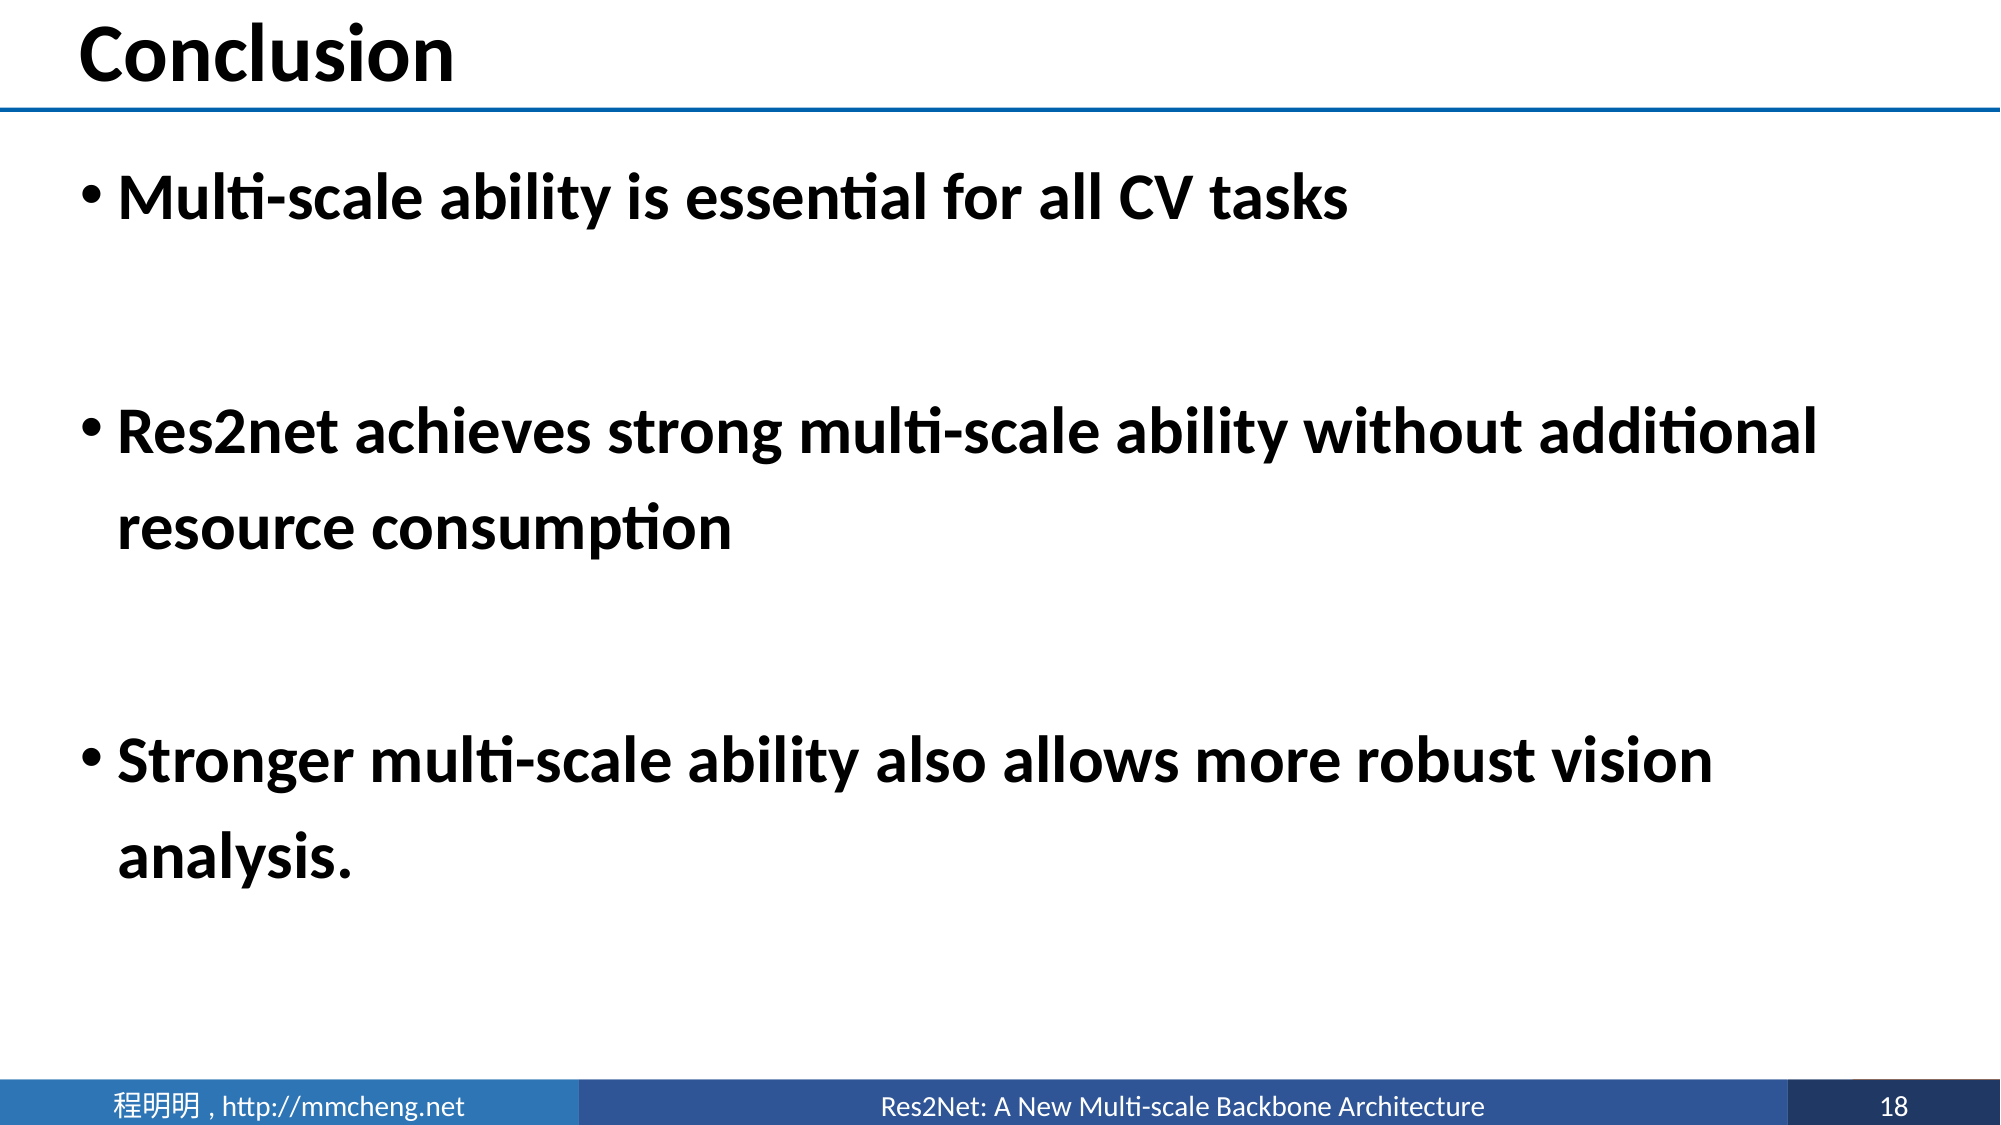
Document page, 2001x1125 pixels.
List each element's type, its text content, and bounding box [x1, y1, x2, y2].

title Conclusion [64, 0, 2000, 110]
list Multi-scale ability is essential for all CV tasks Res2net achieves strong multi-scale ability without additional resource consumption Stronger multi-scale ability also allows more robust vision analysis. [64, 129, 1928, 1090]
